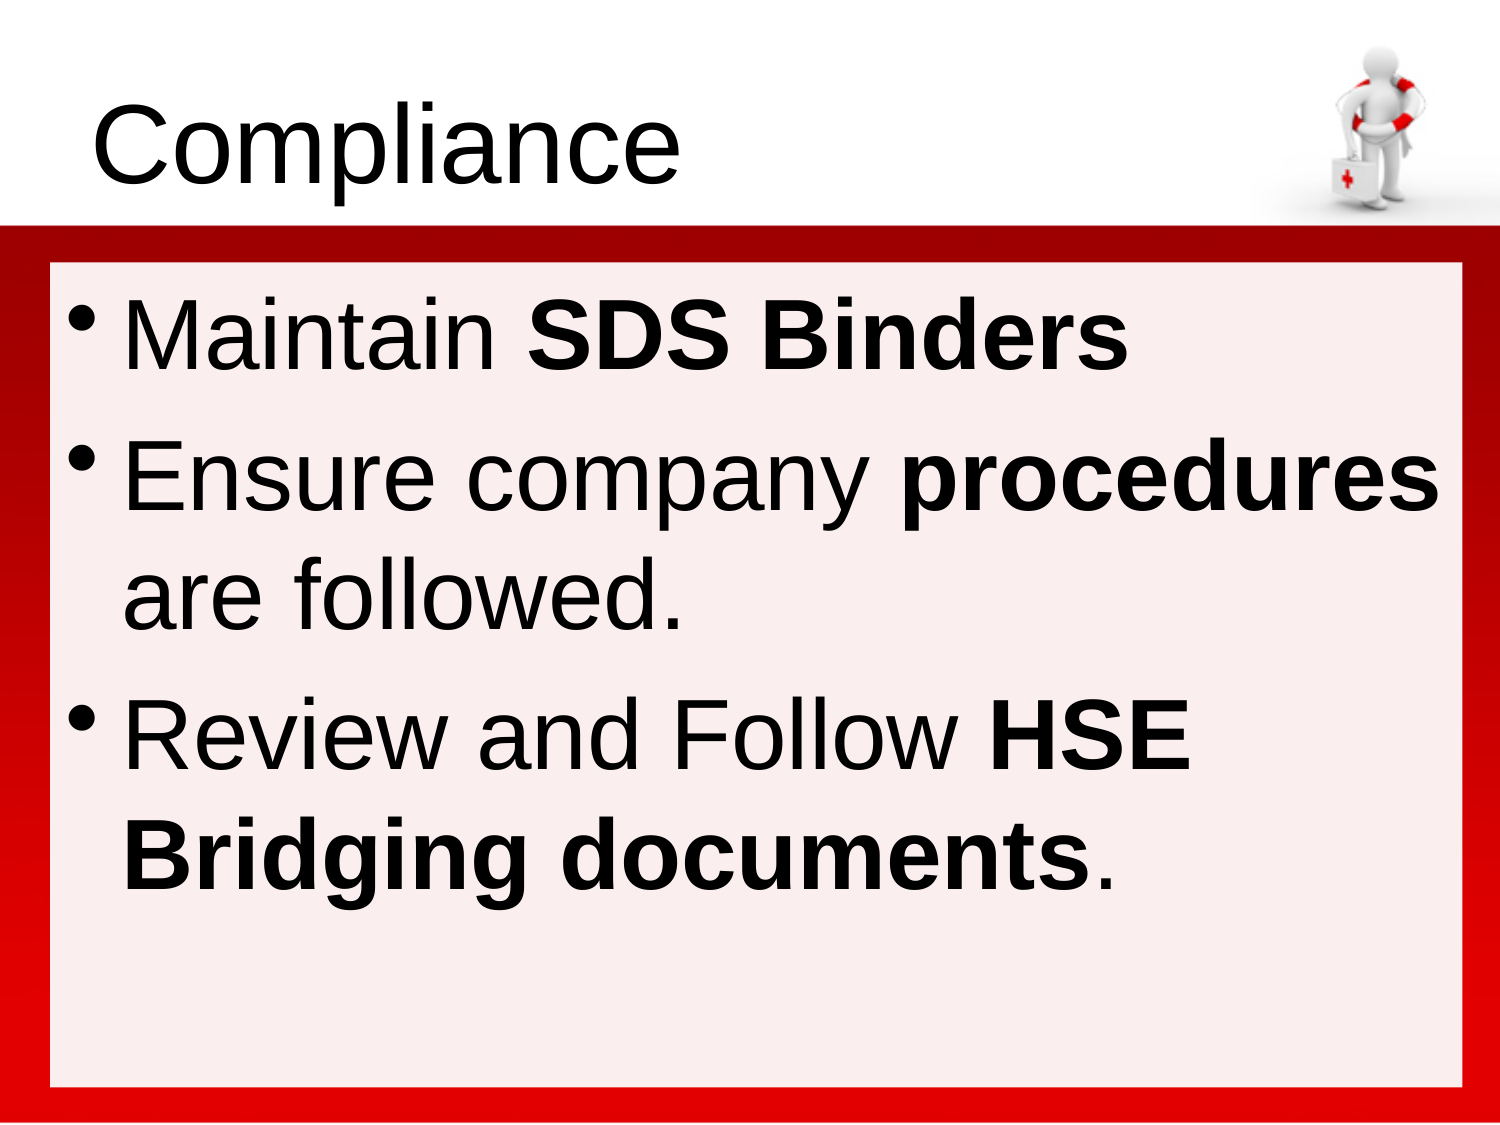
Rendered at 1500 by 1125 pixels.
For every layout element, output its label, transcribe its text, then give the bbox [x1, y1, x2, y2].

picture [0, 0, 1500, 1125]
title Compliance [75, 45, 1425, 233]
list Maintain SDS Binders Ensure company procedures are followed. Review and Follow HSE Bridging documents. [50, 262, 1463, 1088]
